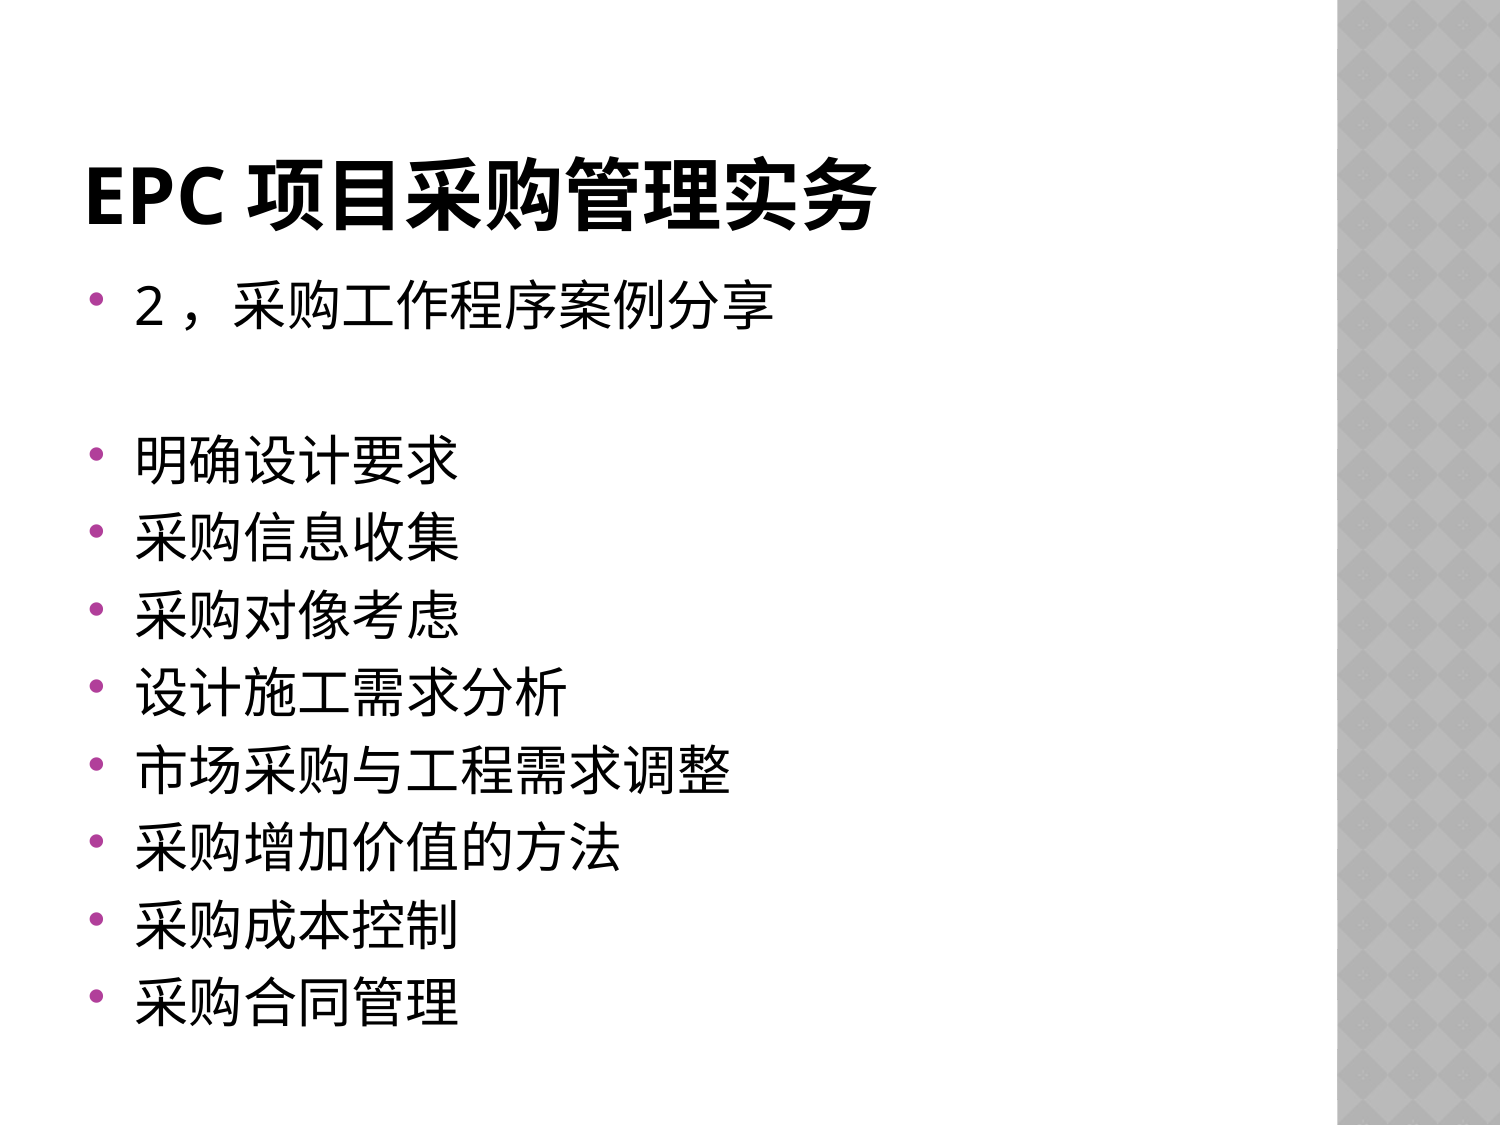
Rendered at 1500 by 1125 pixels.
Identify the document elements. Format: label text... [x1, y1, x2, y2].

title EPC项目采购管理实务 [75, 52, 1263, 240]
text_box [1337, 0, 1500, 1125]
list 2，采购工作程序案例分享 明确设计要求 采购信息收集 采购对像考虑 设计施工需求分析 市场采购与工程需求调整 采购增加价值的方法 采购成本控制 采购合同管理 [75, 264, 1263, 1059]
